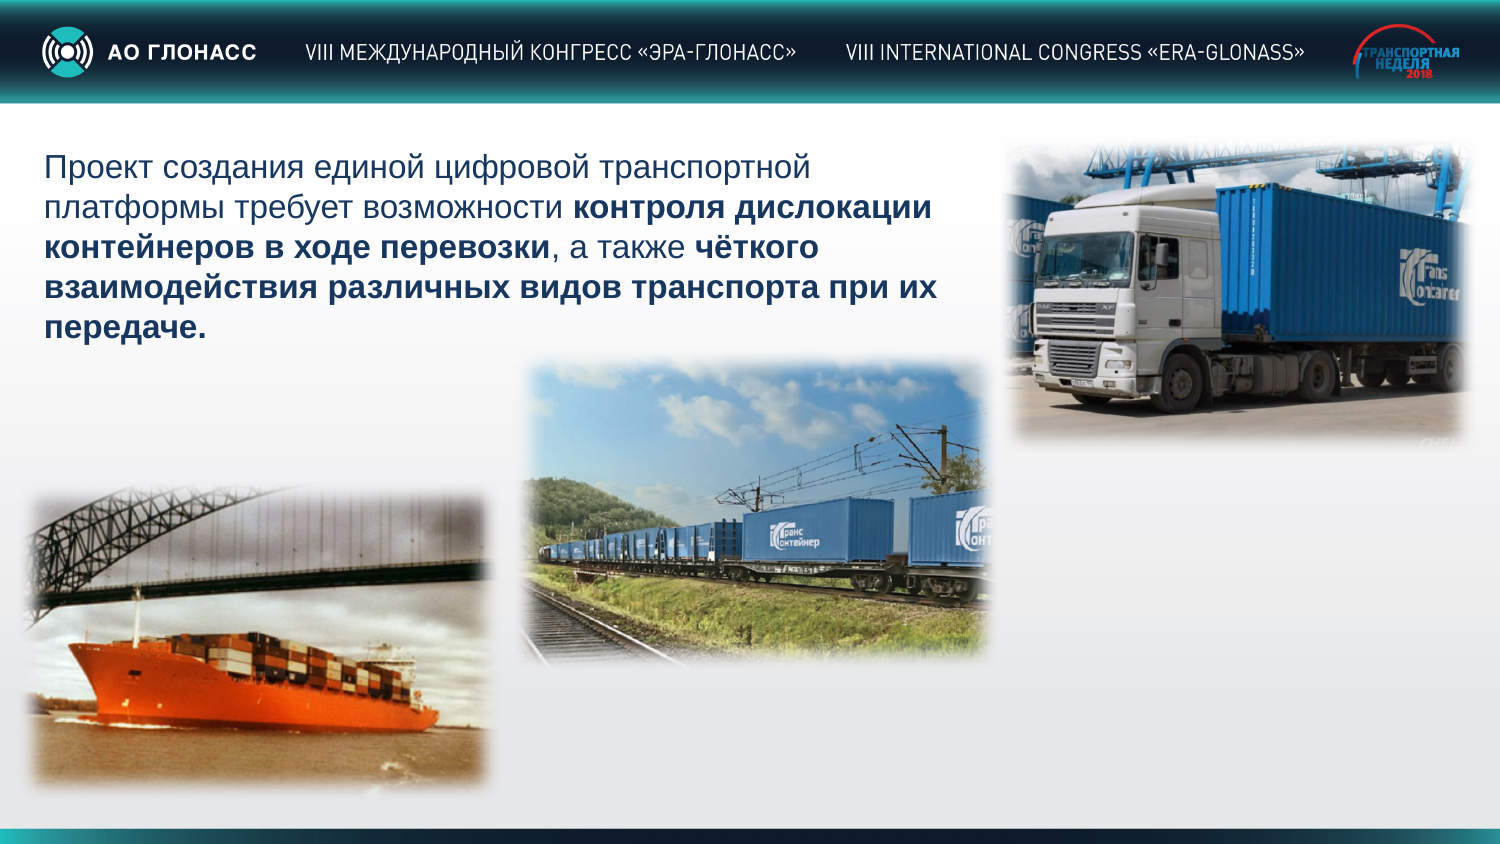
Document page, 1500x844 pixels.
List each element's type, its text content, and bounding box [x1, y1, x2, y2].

picture [0, 0, 1500, 844]
text_box Проект создания единой цифровой транспортной платформы требует возможности контроля дислокации контейнеров в ходе перевозки, а также чёткого взаимодействия различных видов транспорта при их передаче. [17, 138, 987, 387]
